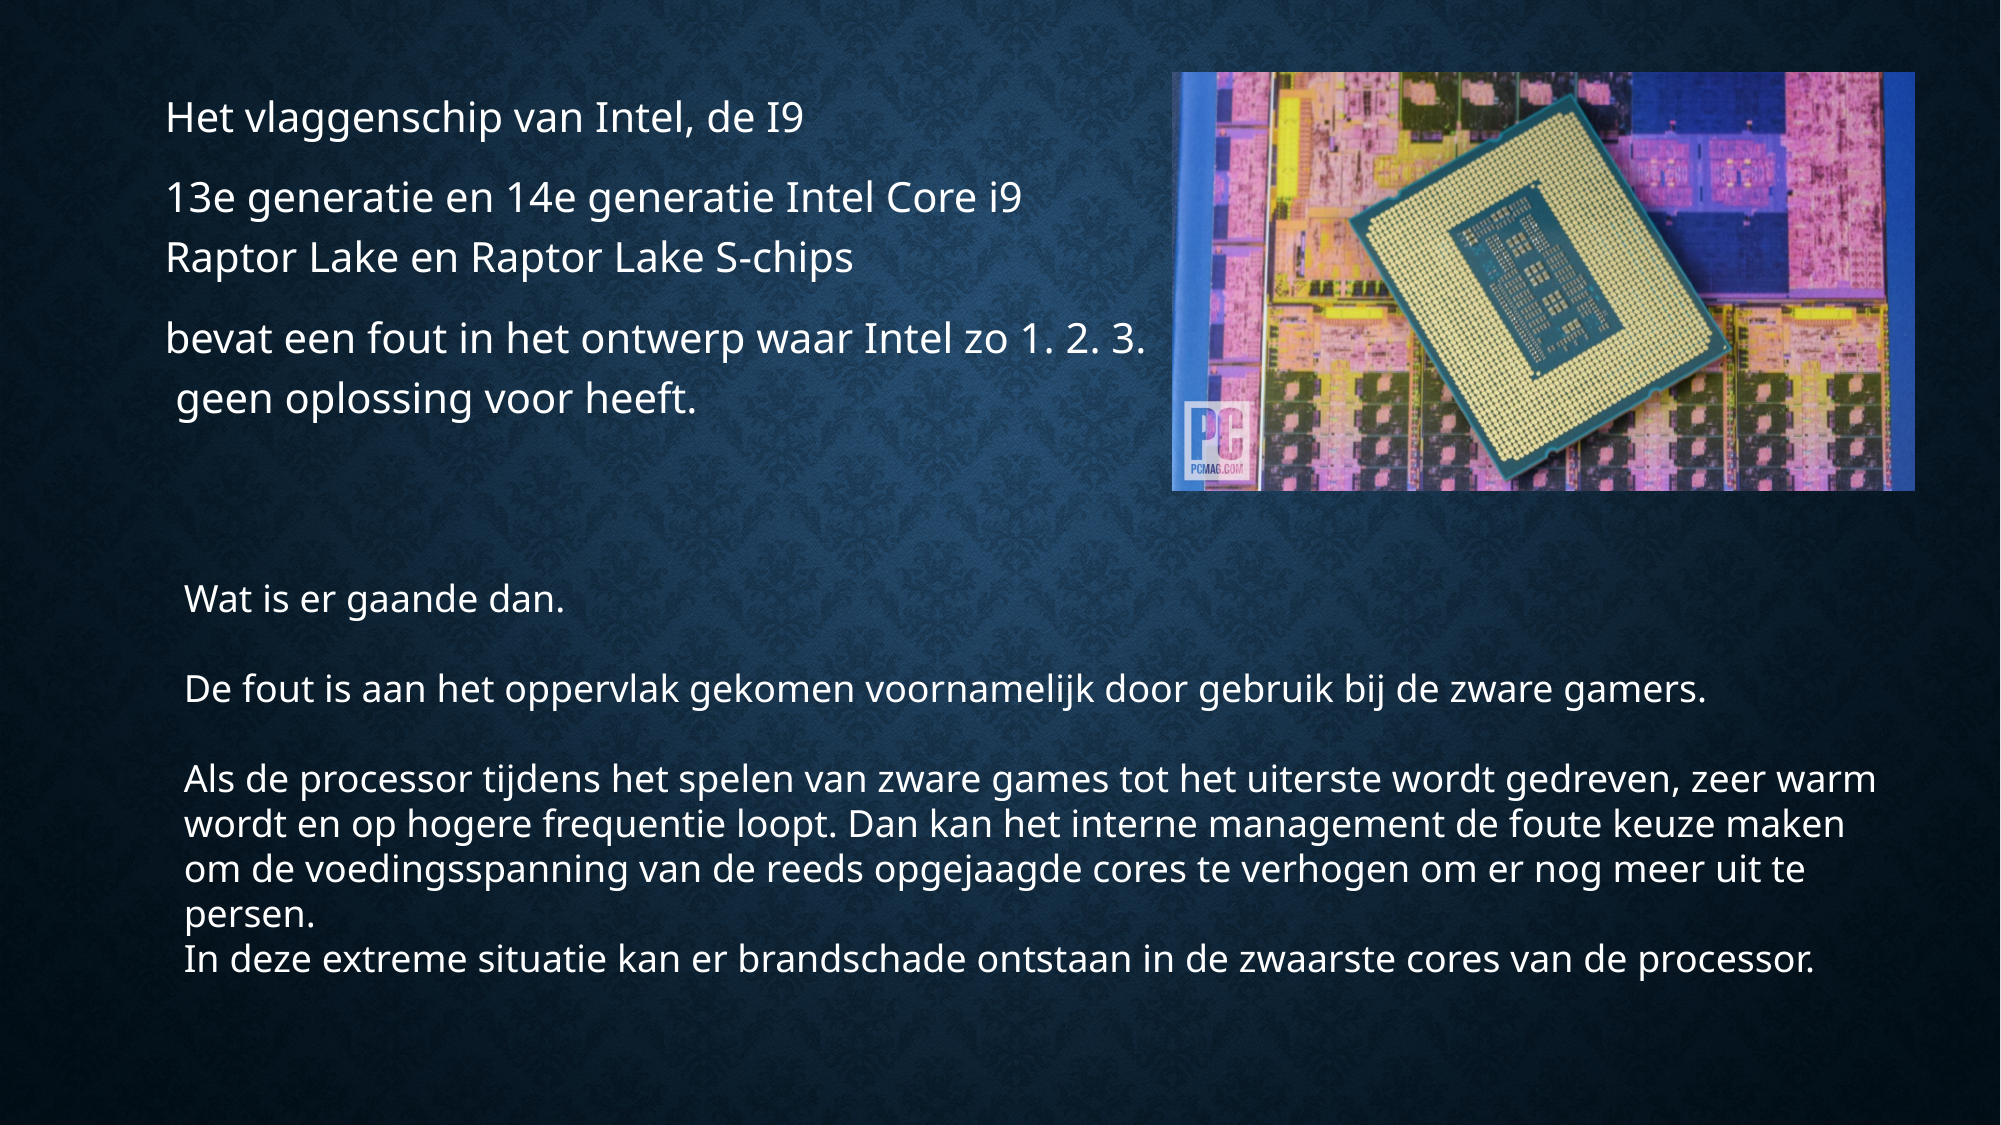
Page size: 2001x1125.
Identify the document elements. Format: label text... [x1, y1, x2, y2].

text_box Wat is er gaande dan. De fout is aan het oppervlak gekomen voornamelijk door gebruik bij de zware gamers. Als de processor tijdens het spelen van zware games tot het uiterste wordt gedreven, zeer warm wordt en op hogere frequentie loopt. Dan kan het interne management de foute keuze maken om de voedingsspanning van de reeds opgejaagde cores te verhogen om er nog meer uit te persen. In deze extreme situatie kan er brandschade ontstaan in de zwaarste cores van de processor. [168, 567, 1926, 988]
list Het vlaggenschip van Intel, de I9 13e generatie en 14e generatie Intel Core i9 Raptor Lake en Raptor Lake S-chips bevat een fout in het ontwerp waar Intel zo 1. 2. 3. geen oplossing voor heeft. [149, 72, 1171, 491]
picture [1171, 72, 1915, 491]
